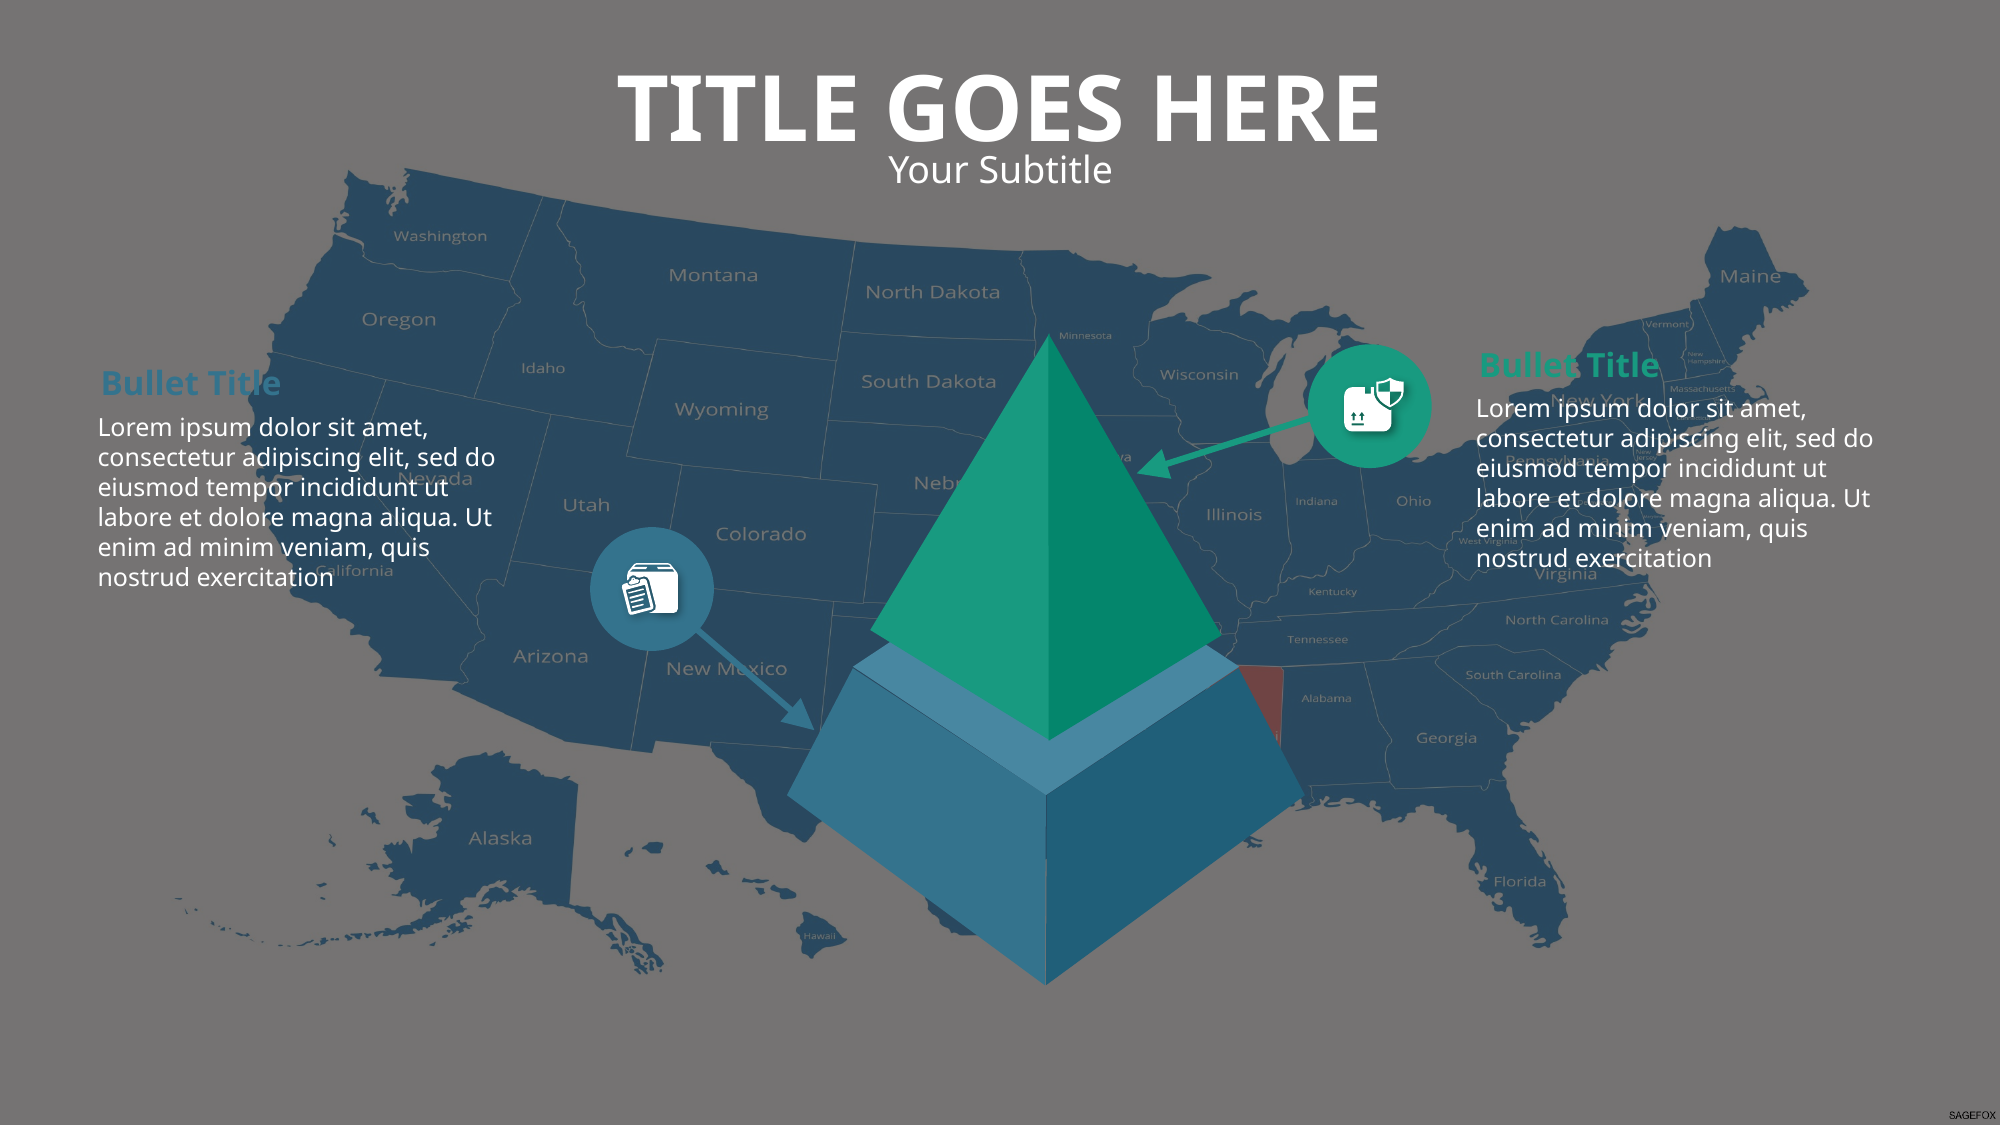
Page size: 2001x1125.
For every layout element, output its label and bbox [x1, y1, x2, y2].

text_box [1136, 416, 1314, 474]
text_box [870, 333, 1222, 741]
text_box [1464, 336, 1916, 550]
picture [1925, 0, 2001, 1125]
text_box [1306, 343, 1433, 470]
text_box [1344, 377, 1404, 432]
text_box [548, 42, 1452, 199]
text_box [85, 354, 538, 568]
text_box [589, 526, 715, 652]
text_box [621, 563, 678, 615]
text_box [786, 538, 1305, 986]
text_box [697, 630, 815, 731]
